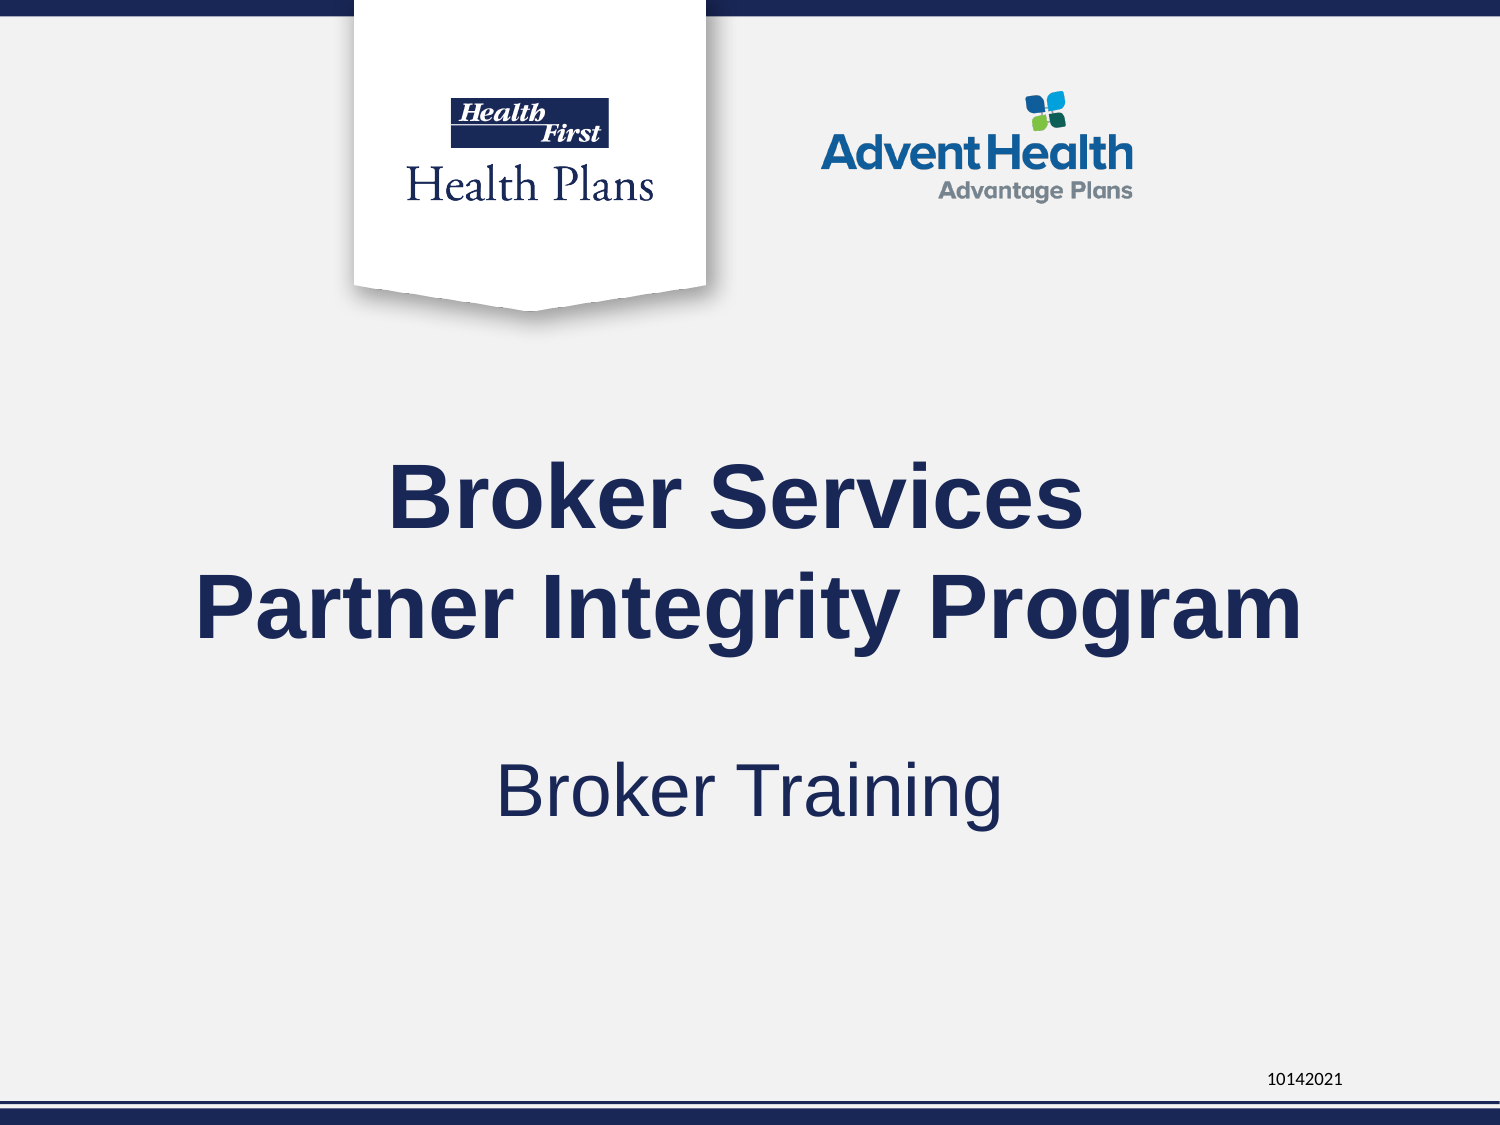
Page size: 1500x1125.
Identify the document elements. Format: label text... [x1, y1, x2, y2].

picture [819, 91, 1133, 206]
text_box 10142021 [1252, 1059, 1358, 1097]
list Broker Training [187, 744, 1313, 816]
picture [310, 0, 750, 352]
title Broker Services Partner Integrity Program [142, 388, 1358, 706]
